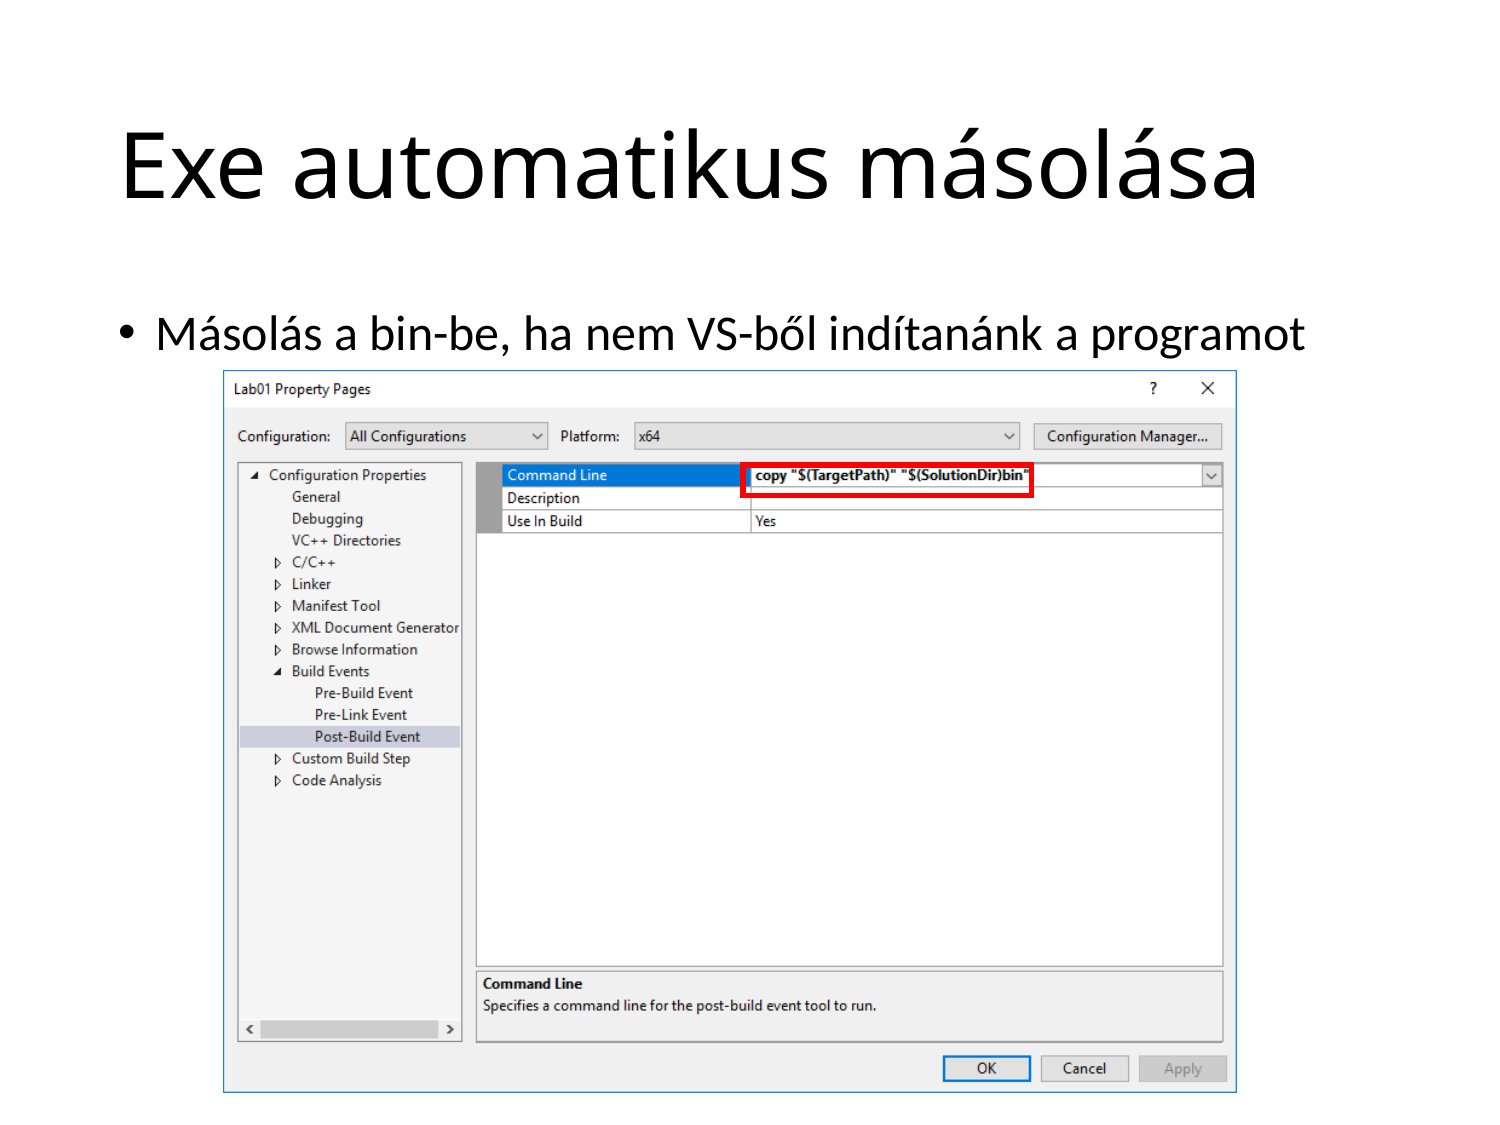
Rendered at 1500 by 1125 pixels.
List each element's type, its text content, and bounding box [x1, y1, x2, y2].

title Exe automatikus másolása [103, 59, 1397, 278]
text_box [223, 370, 1237, 1093]
list Másolás a bin-be, ha nem VS-ből indítanánk a programot [103, 299, 1397, 1014]
